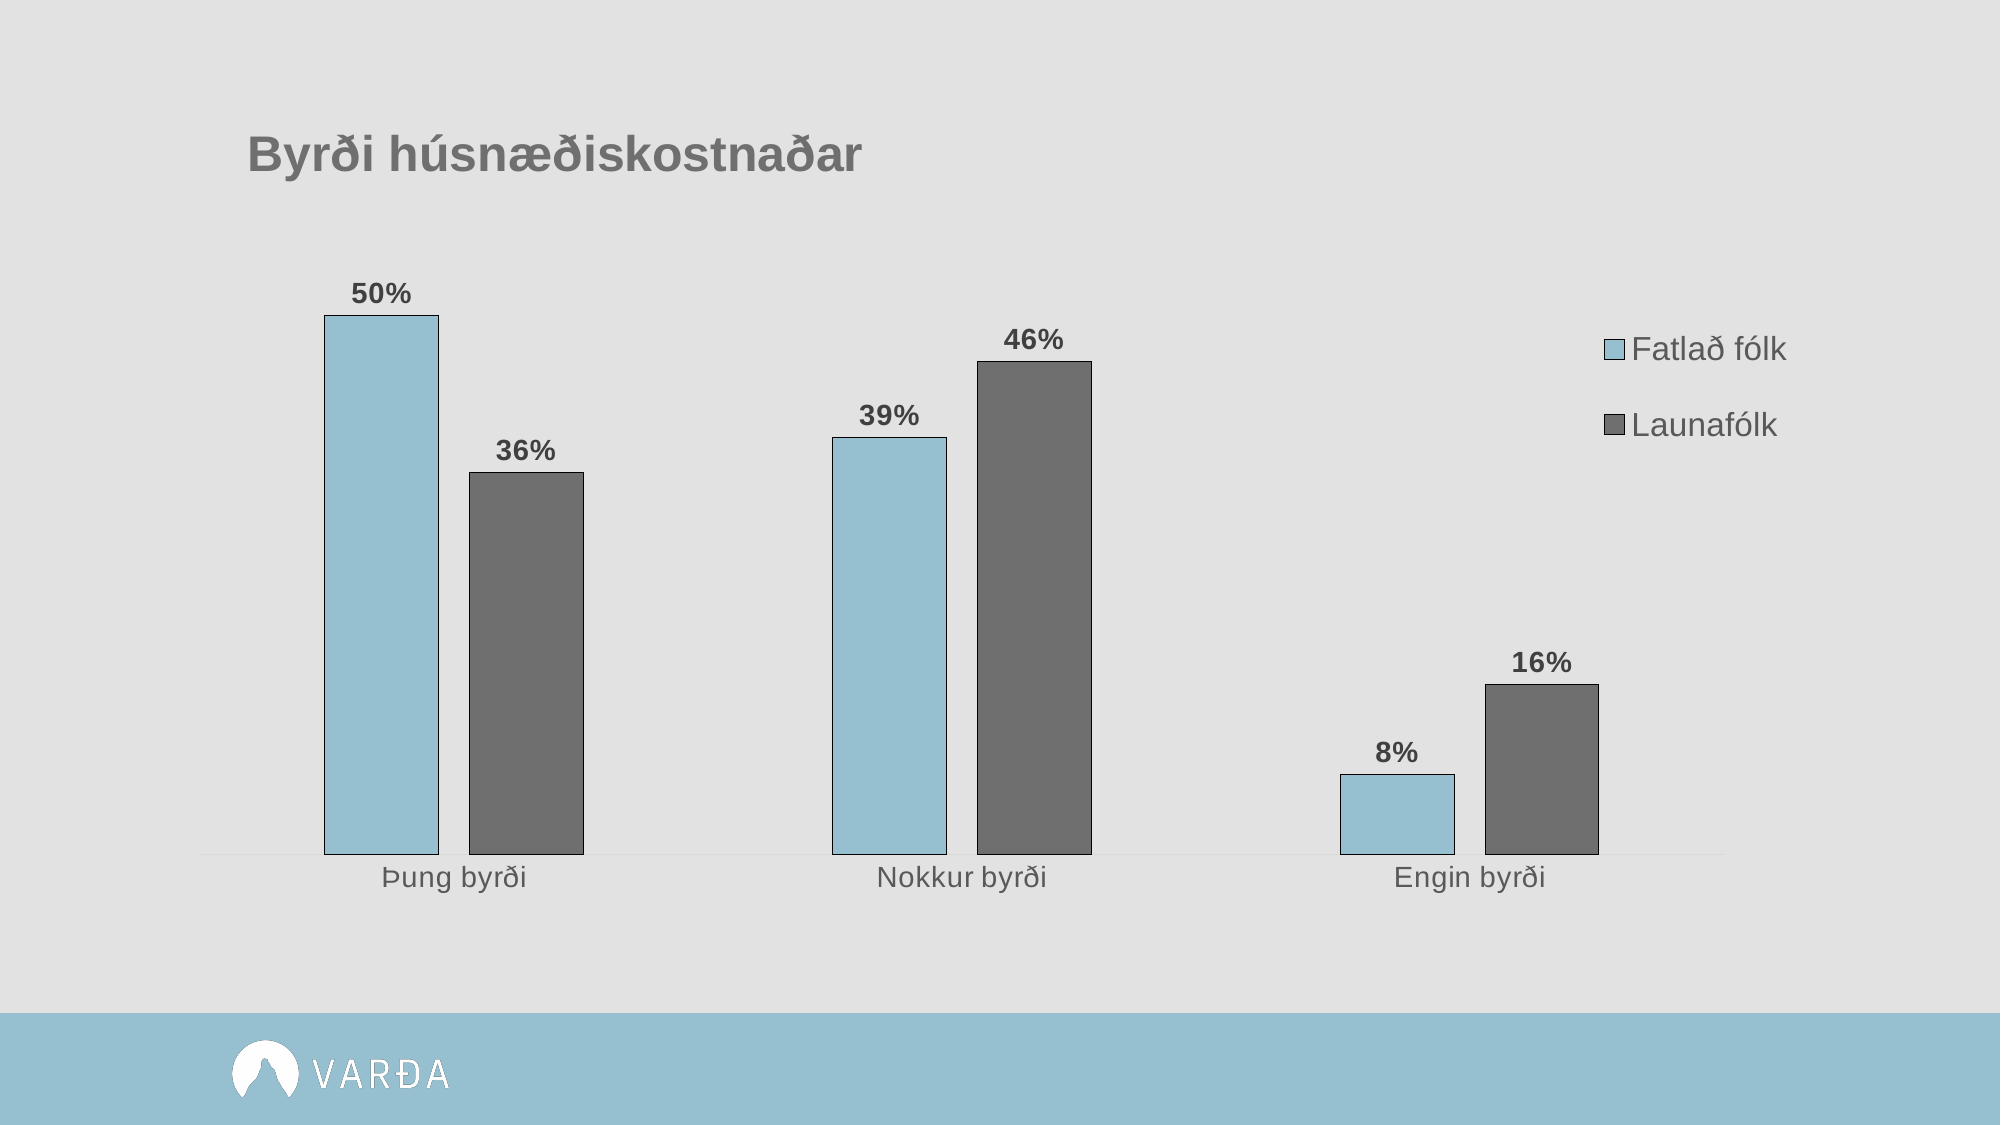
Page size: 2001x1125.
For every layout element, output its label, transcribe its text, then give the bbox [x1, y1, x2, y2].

title Byrði húsnæðiskostnaðar [232, 104, 1768, 190]
chart [176, 190, 1832, 976]
picture [232, 1040, 449, 1098]
